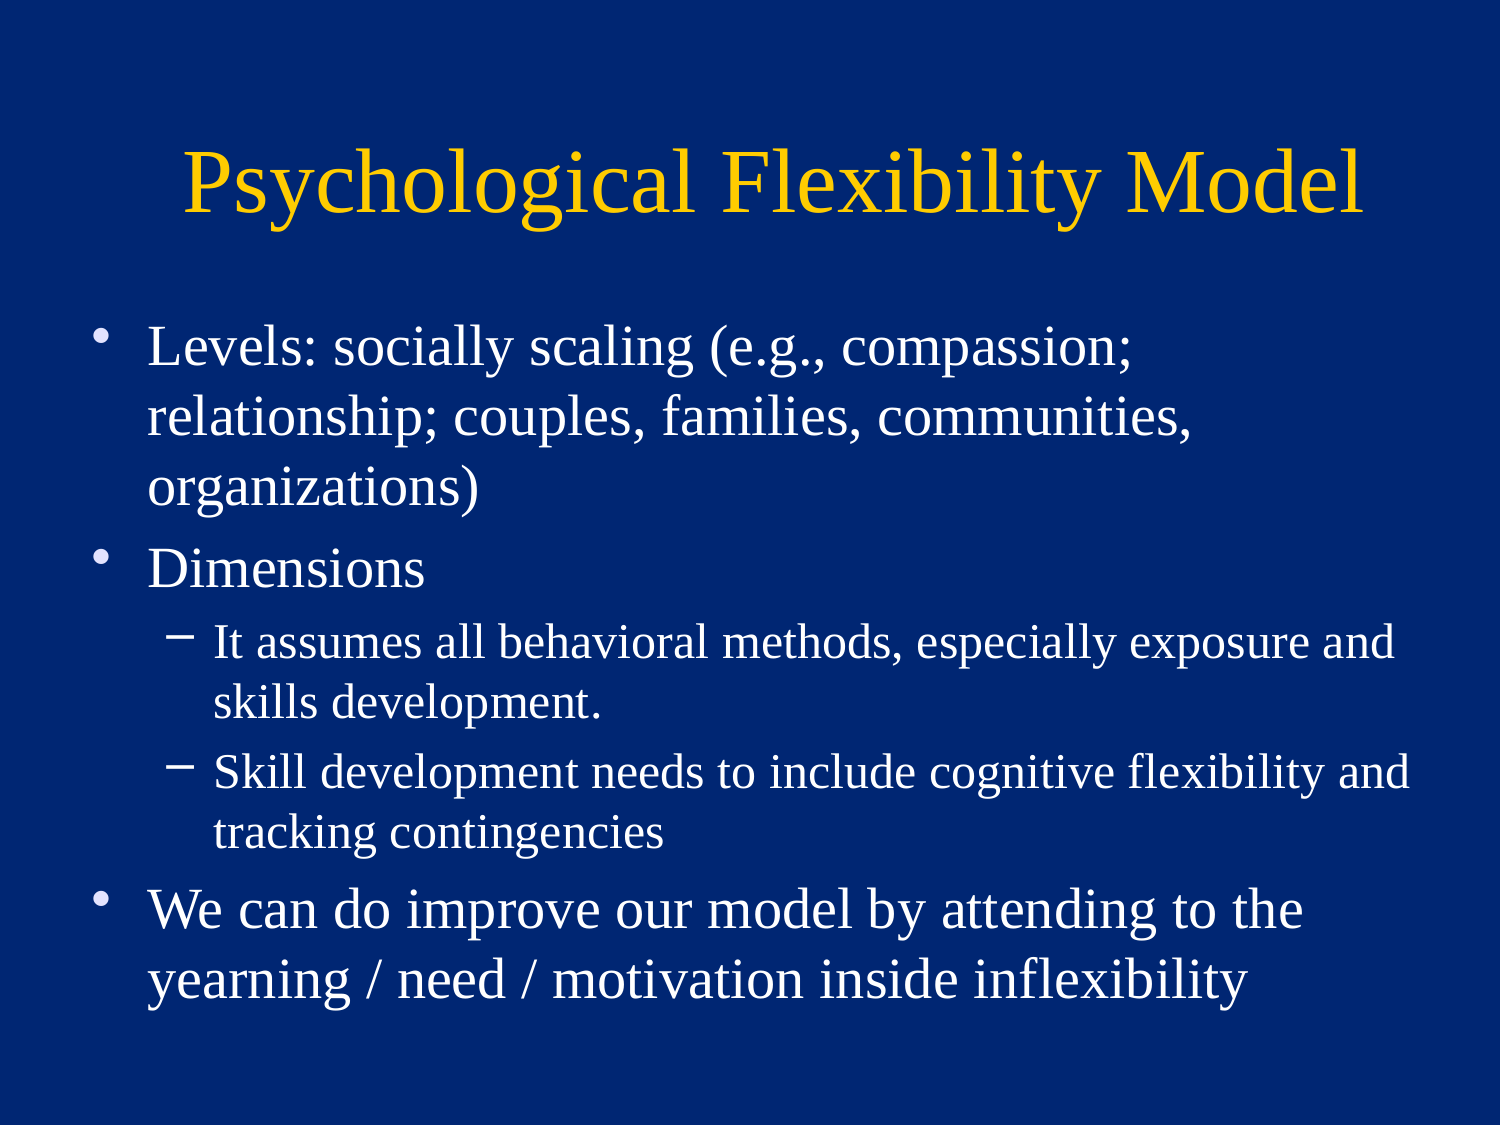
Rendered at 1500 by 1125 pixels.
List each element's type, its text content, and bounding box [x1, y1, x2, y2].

text_box Levels: socially scaling (e.g., compassion; relationship; couples, families, communities, organizations) Dimensions It assumes all behavioral methods, especially exposure and skills development. Skill development needs to include cognitive flexibility and tracking contingencies We can do improve our model by attending to the yearning / need / motivation inside inflexibility [76, 299, 1452, 888]
text_box Psychological Flexibility Model [99, 137, 1450, 325]
